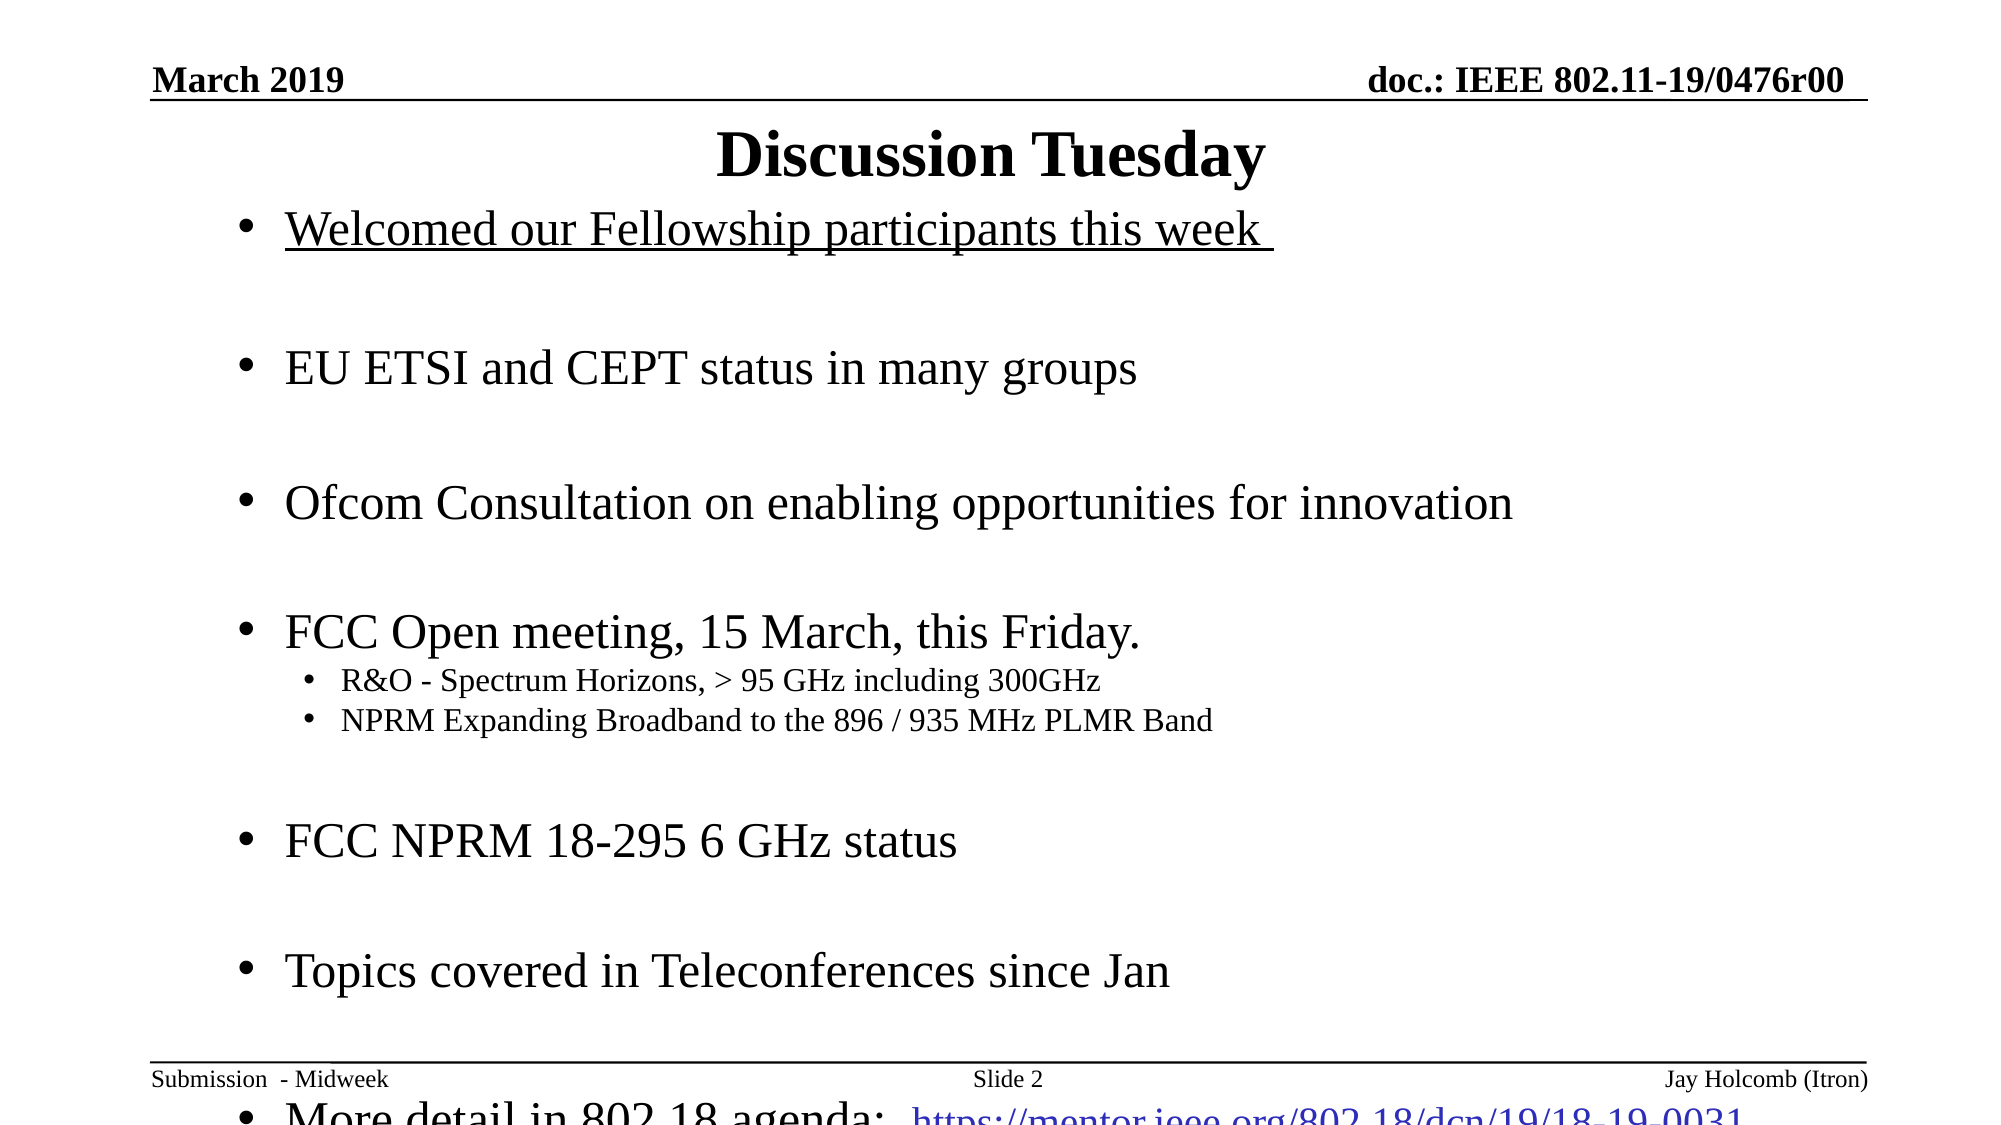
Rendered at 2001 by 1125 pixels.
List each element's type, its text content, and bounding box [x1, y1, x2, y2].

slide_number Slide 2 [964, 1061, 1053, 1093]
footer Jay Holcomb (Itron) [1512, 1061, 1869, 1093]
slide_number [152, 54, 347, 101]
list Welcomed our Fellowship participants this week EU ETSI and CEPT status in many groups Ofcom Consultation on enabling opportunities for innovation FCC Open meeting, 15 March, this Friday. R&O - Spectrum Horizons, > 95 GHz including 300GHz NPRM Expanding Broadband to the 896 / 935 MHz PLMR Band FCC NPRM 18-295 6 GHz status Topics covered in Teleconferences since Jan More detail in 802.18 agenda: https://mentor.ieee.org/802.18/dcn/19/18-19-0031 [147, 187, 1848, 1071]
title Discussion Tuesday [150, 112, 1850, 188]
